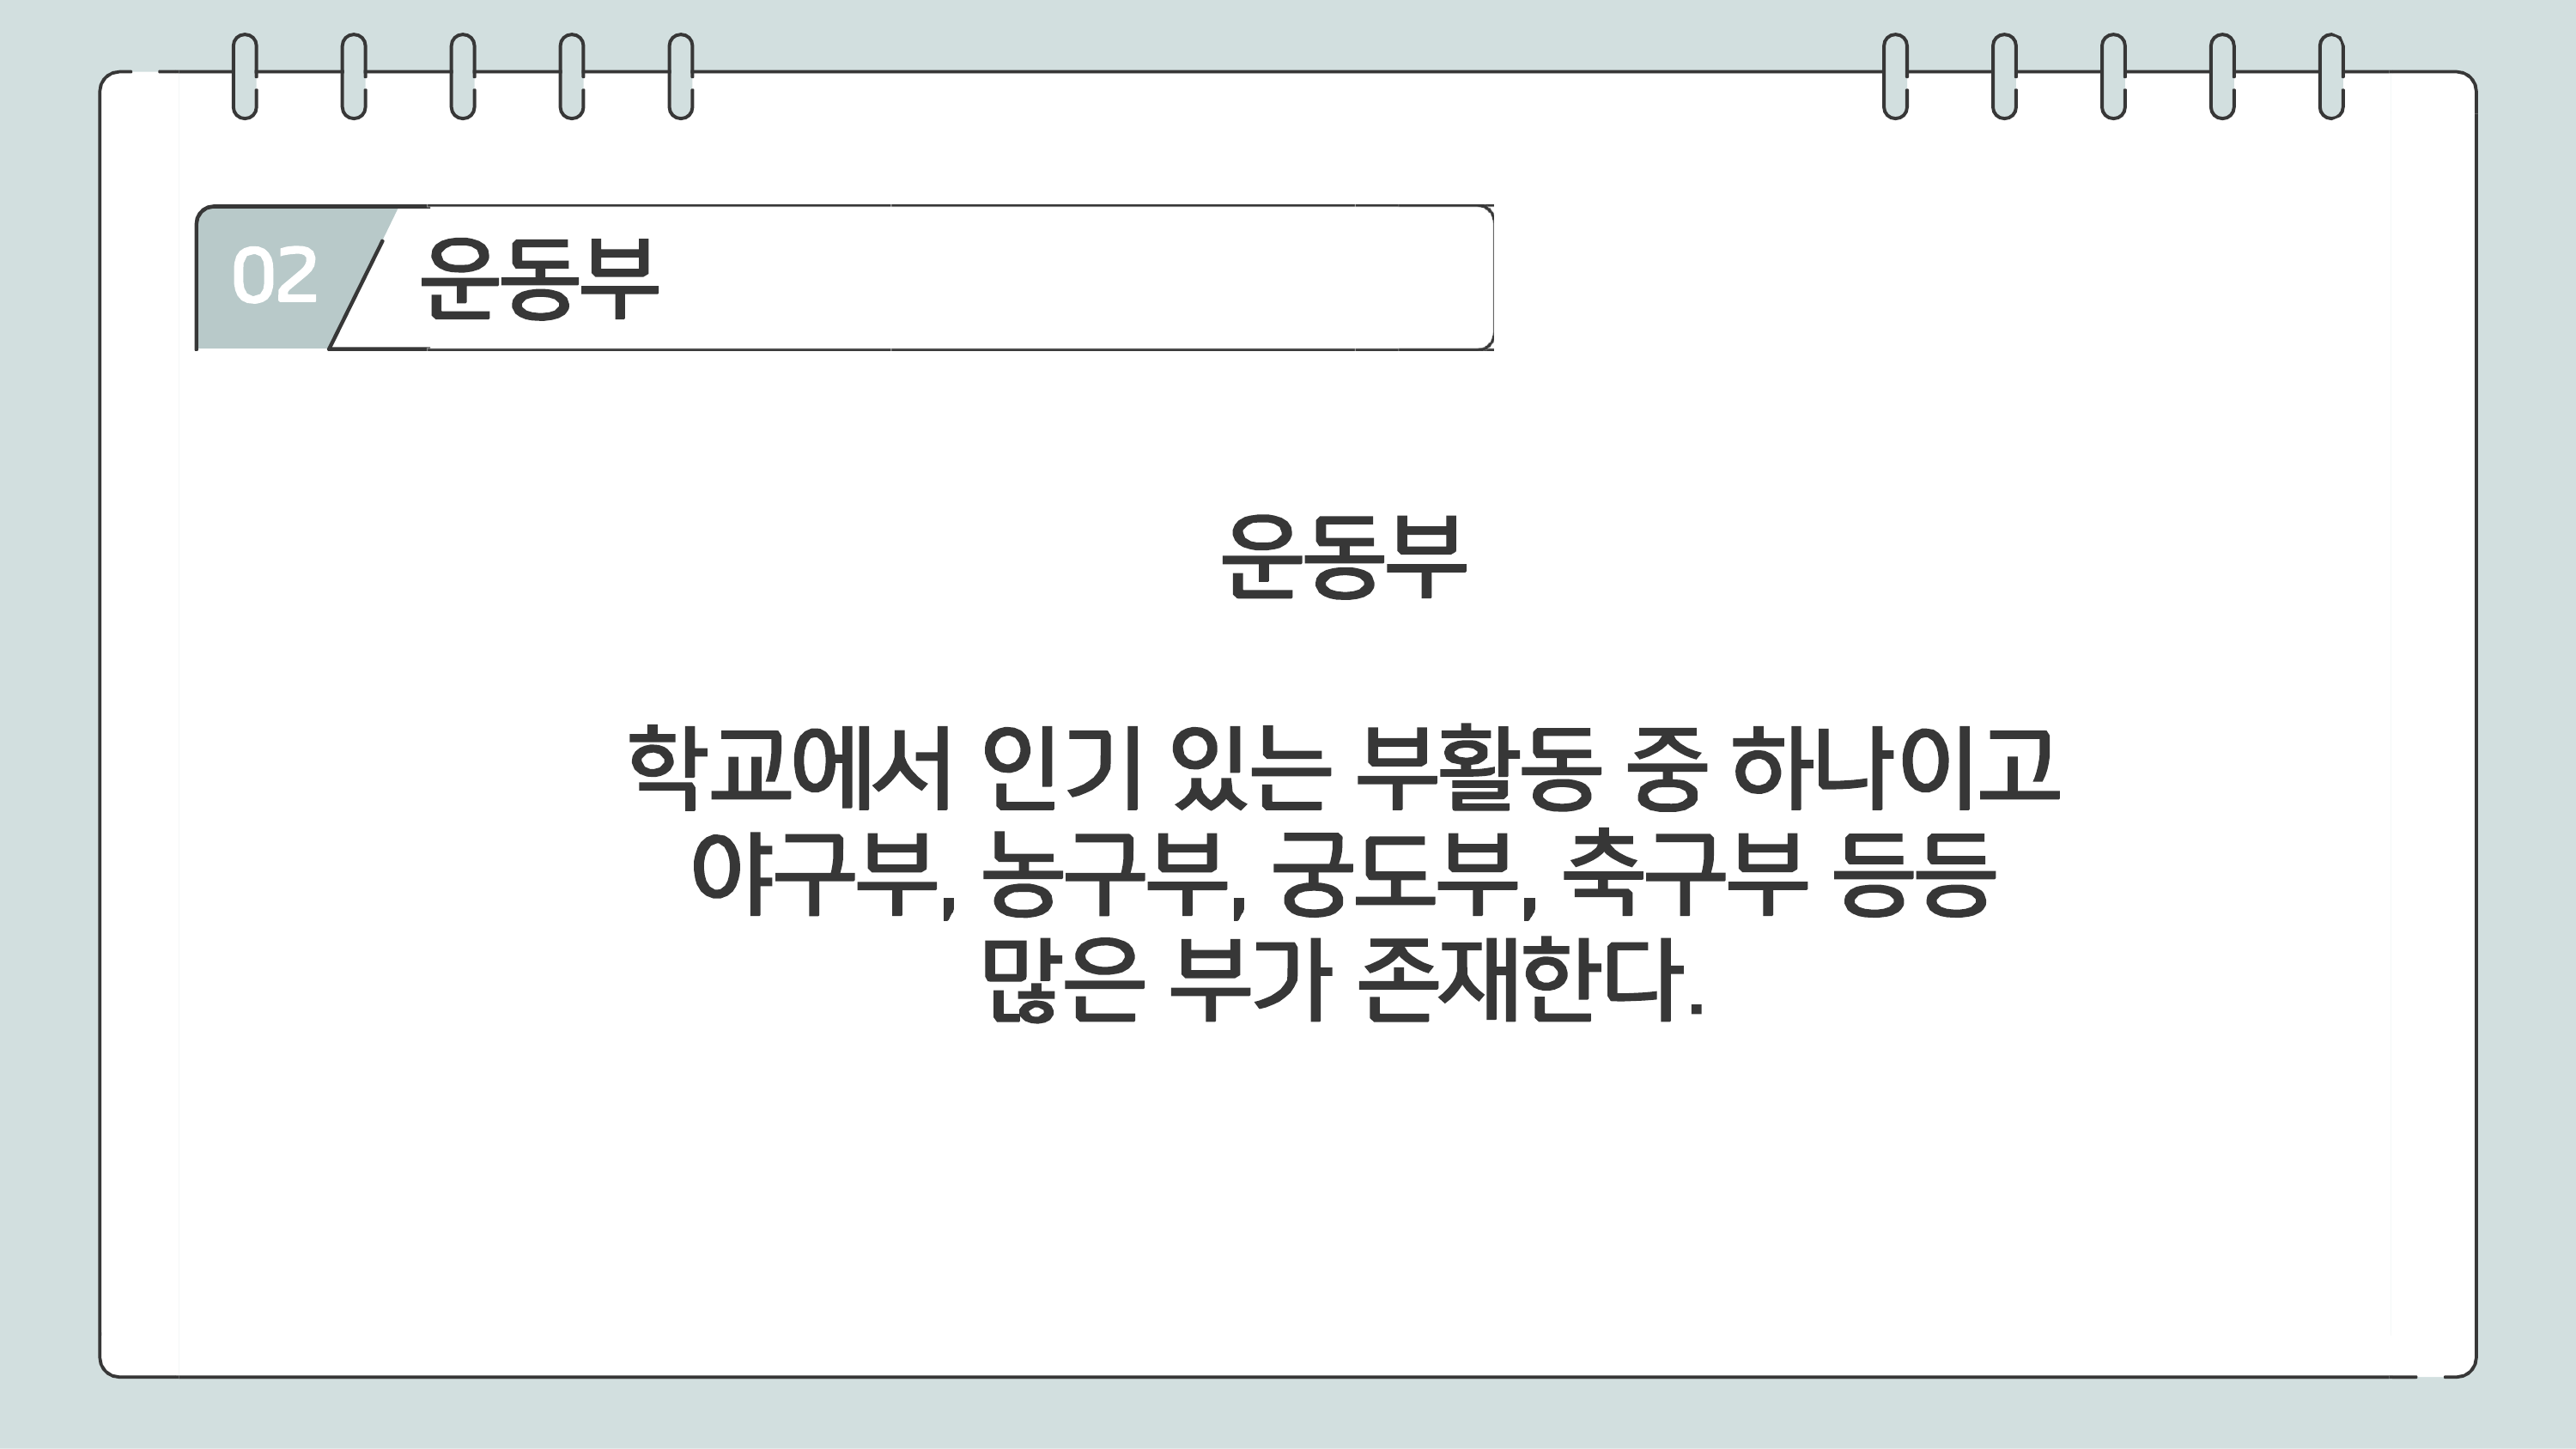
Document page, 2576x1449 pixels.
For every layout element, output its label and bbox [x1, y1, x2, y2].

text_box [98, 32, 2479, 1379]
